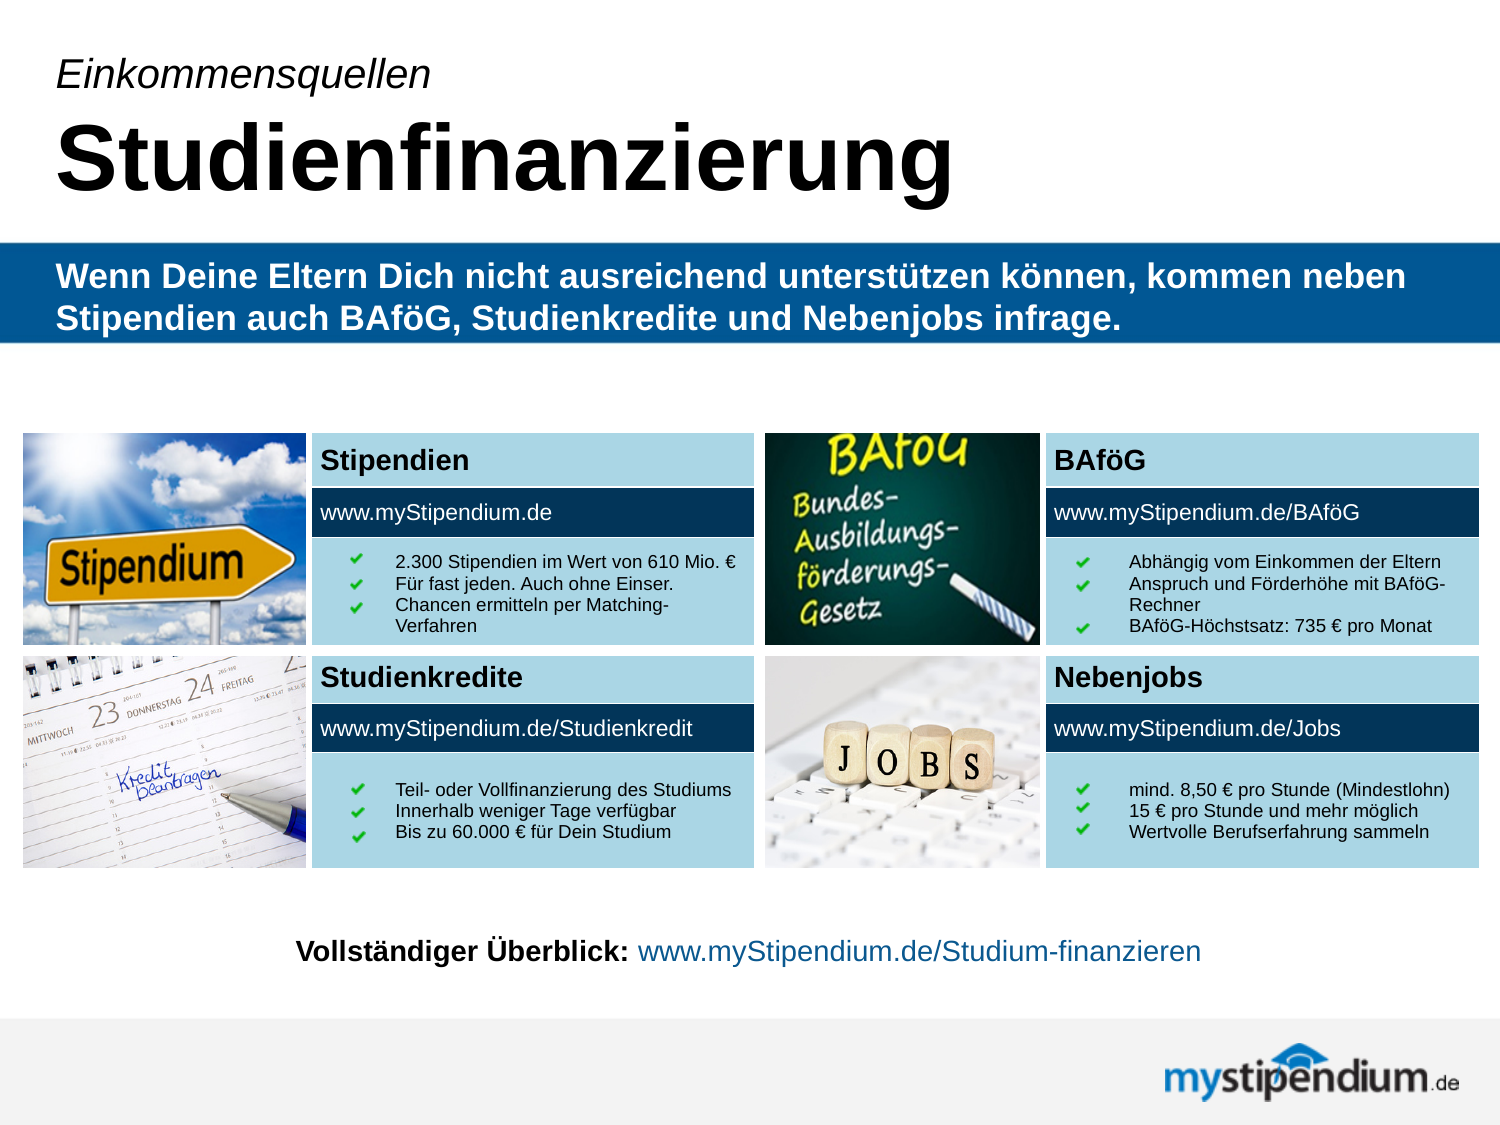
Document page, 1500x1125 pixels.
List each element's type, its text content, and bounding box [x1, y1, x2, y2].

table_header BAföG [1046, 433, 1479, 486]
table_cell www.myStipendium.de [312, 488, 754, 537]
text_box Wenn Deine Eltern Dich nicht ausreichend unterstützen können, kommen neben Stipendien auch BAföG, Studienkredite und Nebenjobs infrage. [40, 245, 1457, 346]
text_box Vollständiger Überblick: www.myStipendium.de/Studium-finanzieren [211, 924, 1287, 975]
table_cell www.myStipendium.de/BAföG [1046, 488, 1479, 537]
table_cell Abhängig vom Einkommen der Eltern Anspruch und Förderhöhe mit BAföG-Rechner BAföG-Höchstsatz: 735 € pro Monat [1046, 538, 1479, 645]
table_cell www.myStipendium.de/Studienkredit [312, 704, 754, 752]
table_cell Nebenjobs [1046, 656, 1479, 703]
table_header [765, 433, 1040, 645]
table_cell Studienkredite [312, 656, 754, 703]
table_cell 2.300 Stipendien im Wert von 610 Mio. € Für fast jeden. Auch ohne Einser. Chancen ermitteln per Matching-Verfahren [312, 538, 754, 645]
table_cell www.myStipendium.de/Jobs [1046, 704, 1479, 752]
table_cell Teil- oder Vollfinanzierung des Studiums Innerhalb weniger Tage verfügbar Bis zu 60.000 € für Dein Studium [312, 753, 754, 868]
table_cell mind. 8,50 € pro Stunde (Mindestlohn) 15 € pro Stunde und mehr möglich Wertvolle Berufserfahrung sammeln [1046, 753, 1479, 868]
text_box Einkommensquellen Studienfinanzierung [40, 38, 1457, 217]
table_cell [765, 656, 1040, 868]
table_header Stipendien [312, 433, 754, 486]
picture [0, 0, 1500, 1125]
table_cell [23, 656, 306, 868]
table_header [23, 433, 306, 645]
